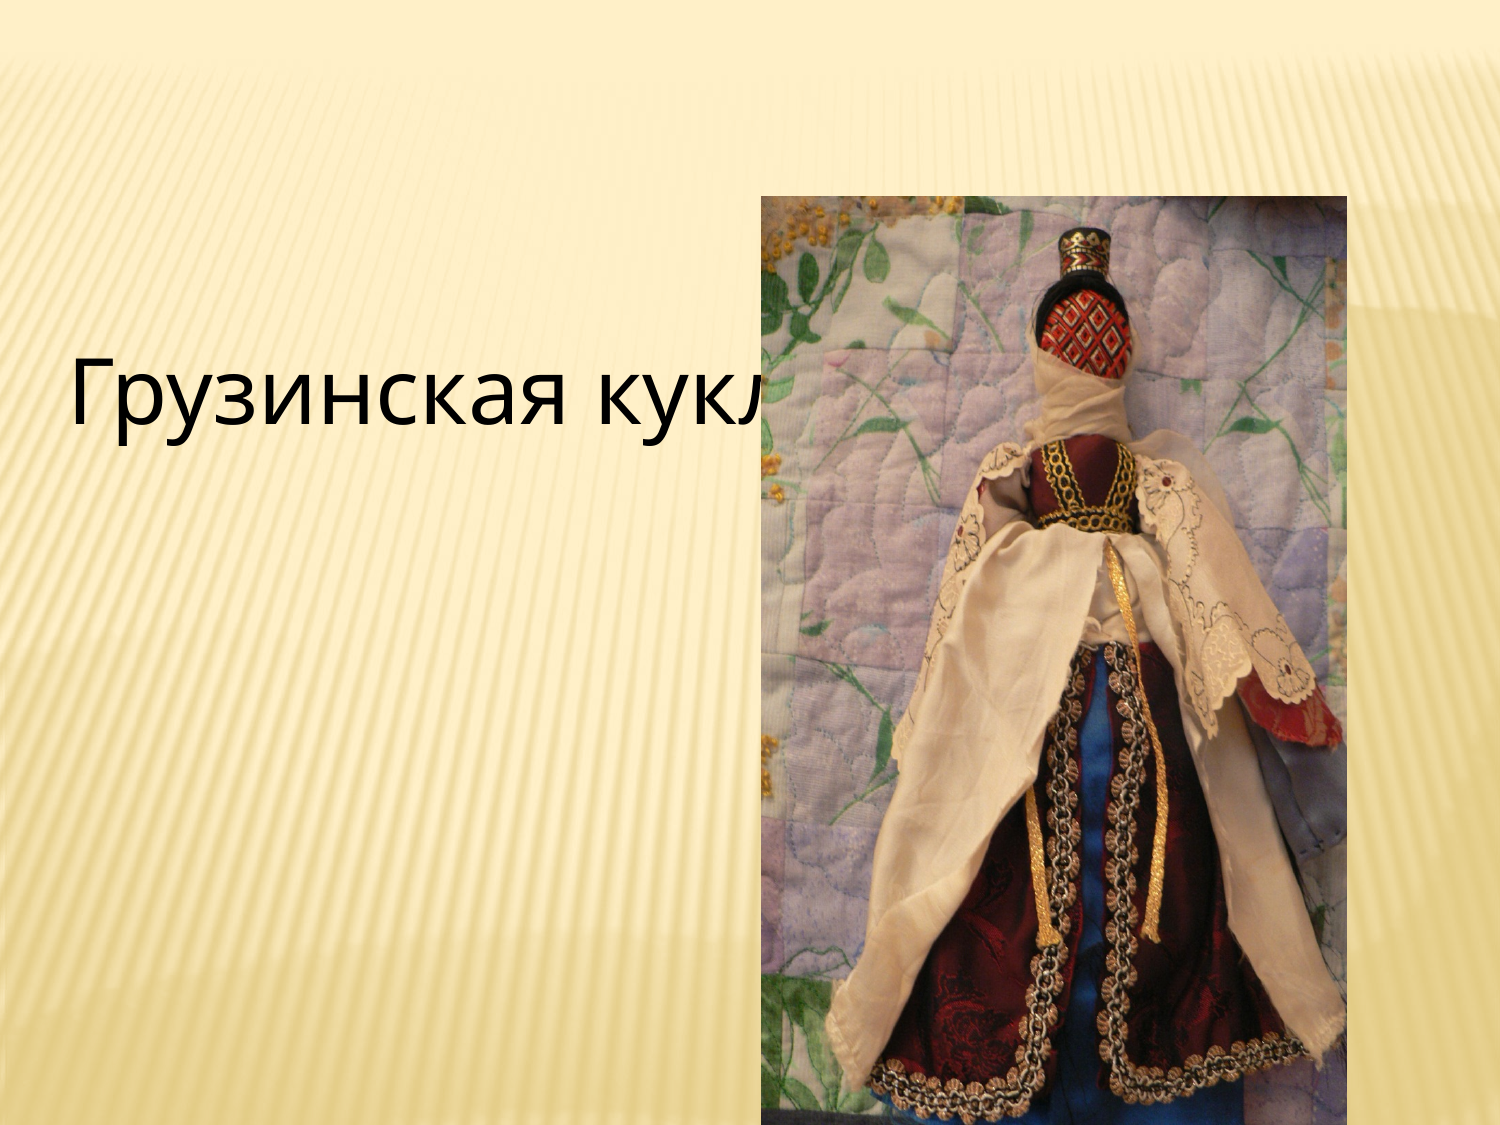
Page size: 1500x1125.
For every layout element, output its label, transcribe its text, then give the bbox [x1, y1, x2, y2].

text_box Грузинская кукла [53, 325, 751, 451]
picture [761, 195, 1347, 1125]
